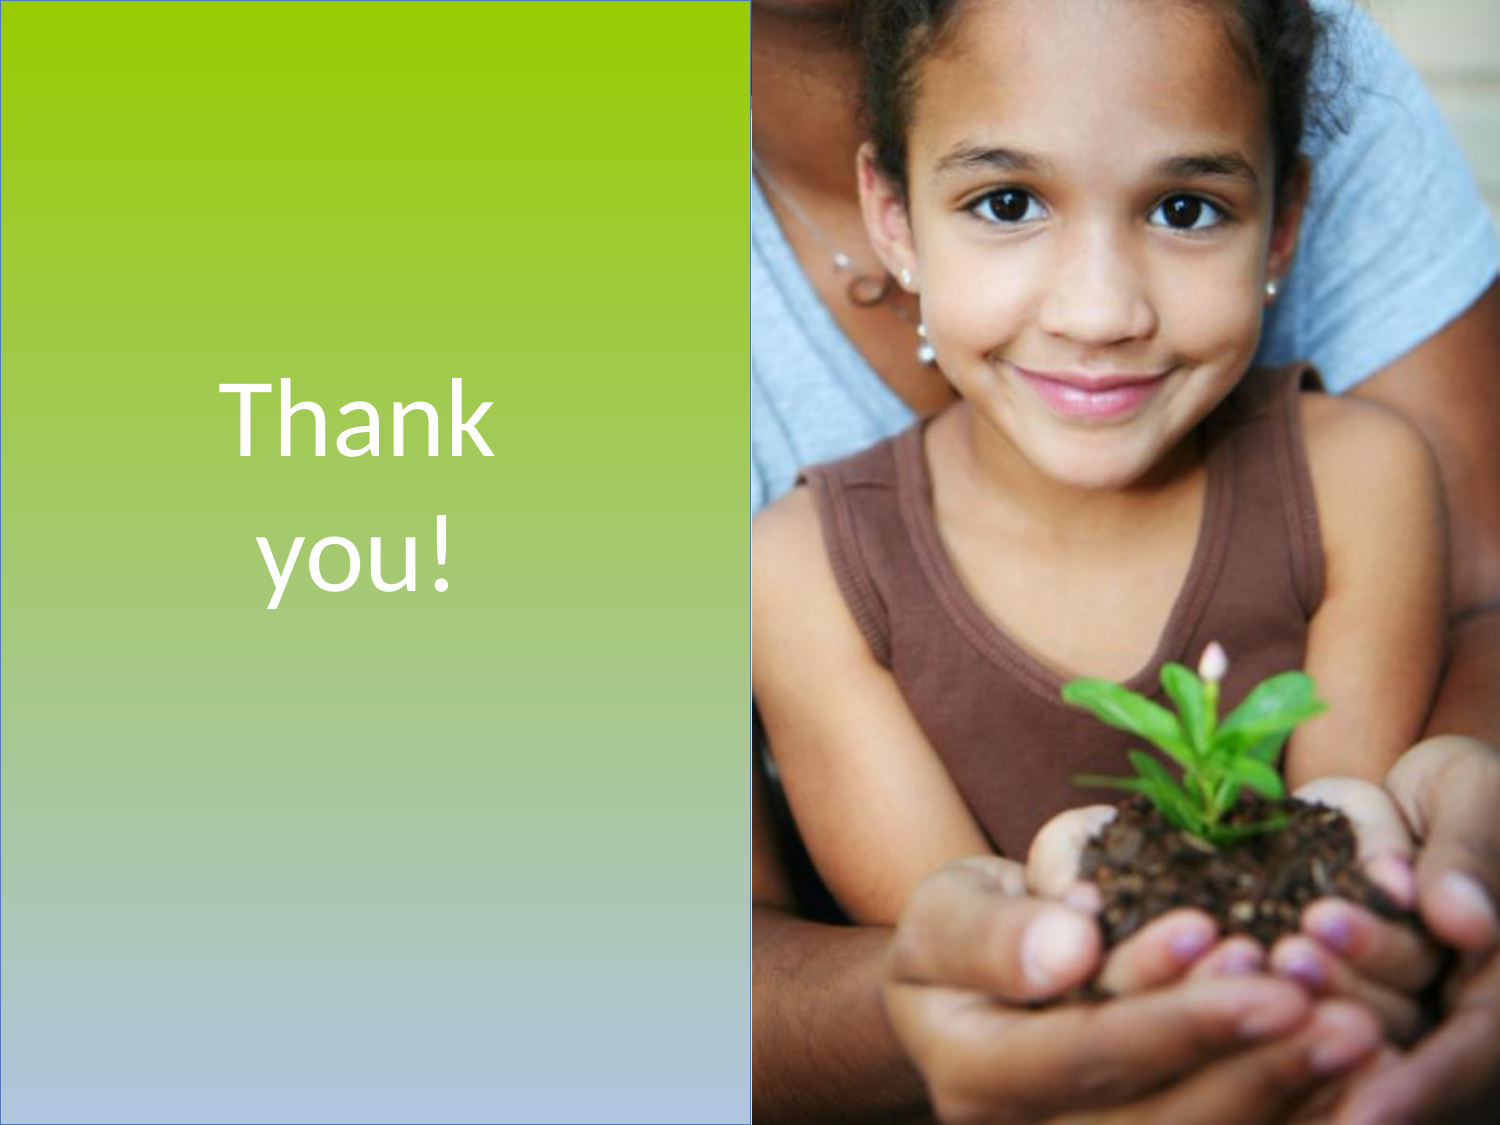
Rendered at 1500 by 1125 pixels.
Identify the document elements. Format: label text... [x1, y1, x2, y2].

picture [751, 0, 1500, 1125]
text_box Thank you! [108, 0, 608, 823]
text_box [0, 0, 749, 1125]
